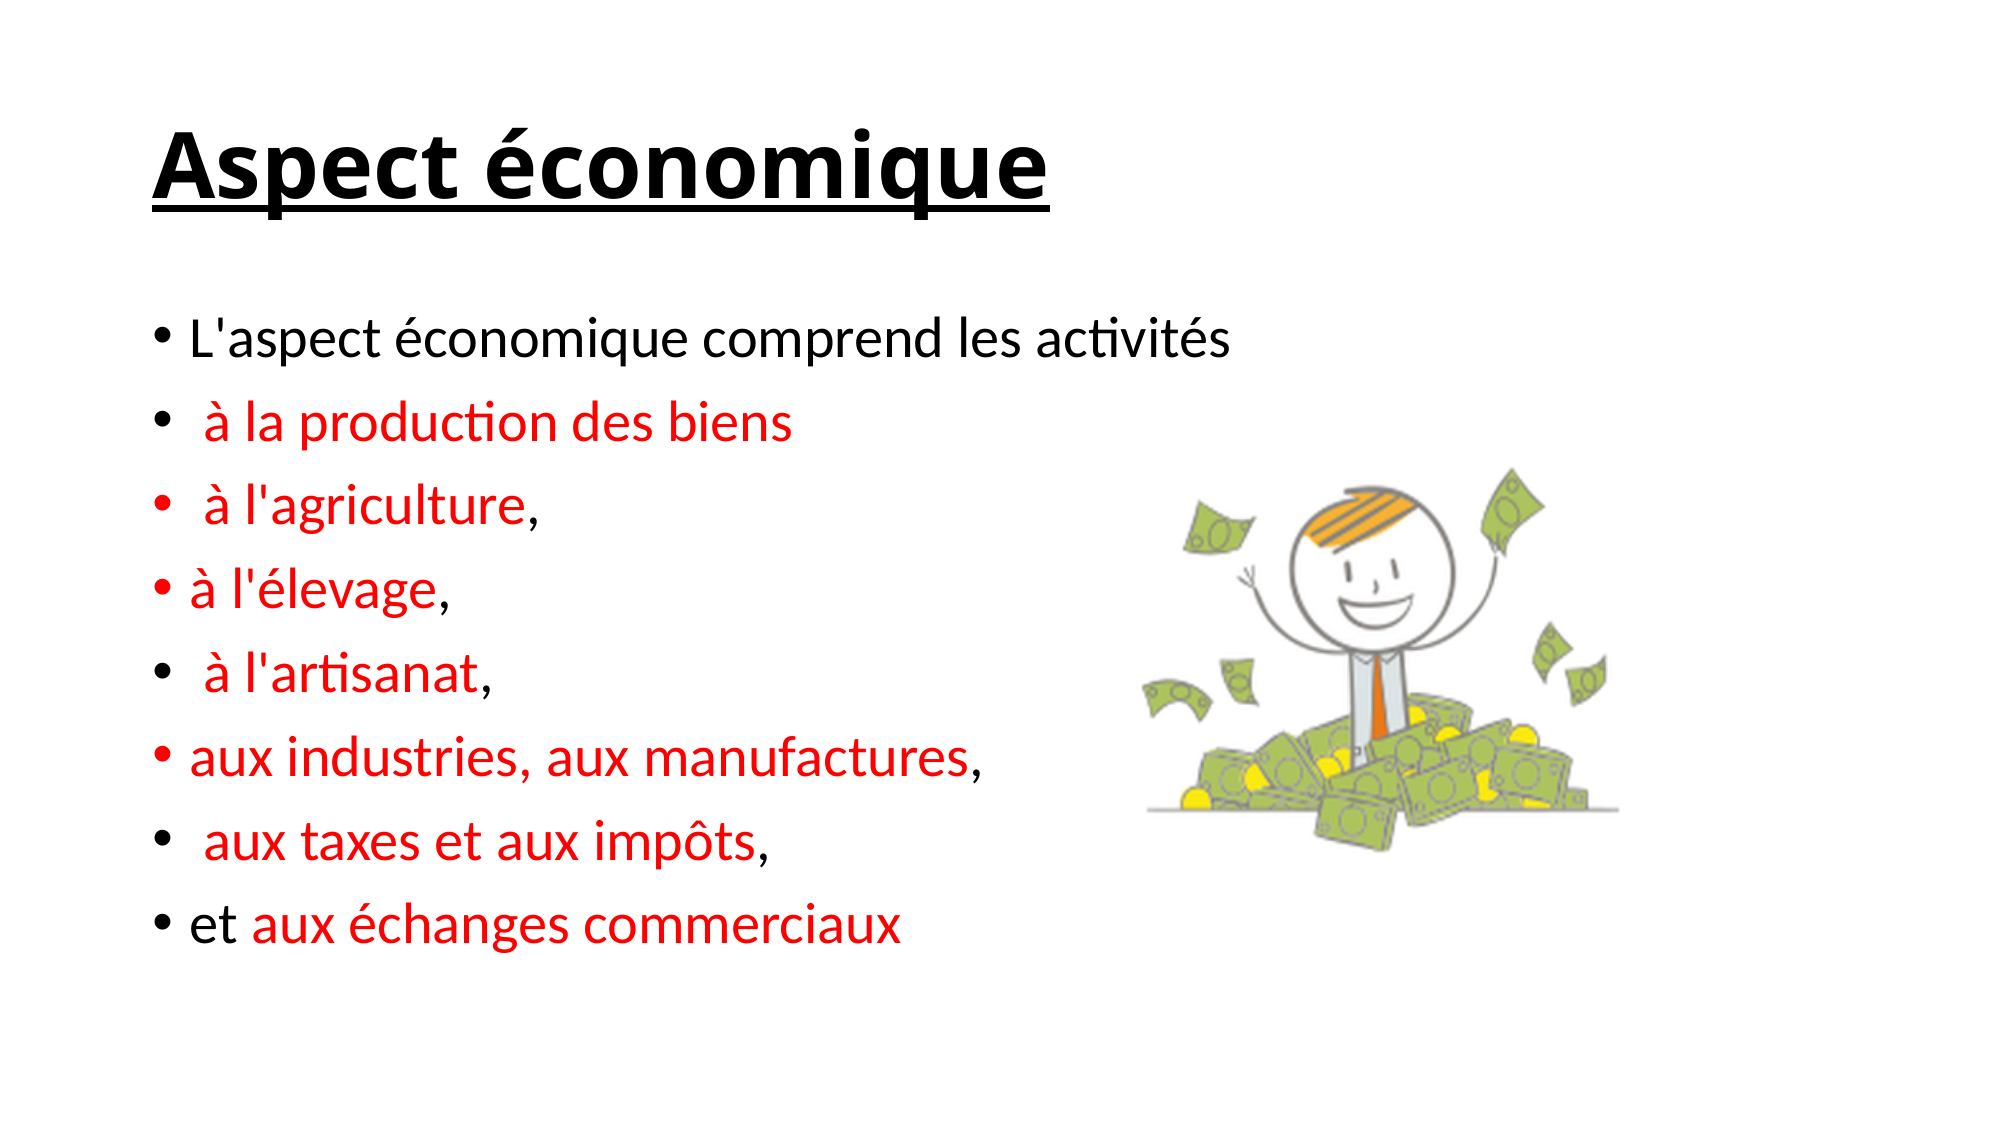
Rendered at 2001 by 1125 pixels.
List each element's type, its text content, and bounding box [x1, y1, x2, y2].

picture [1014, 406, 1767, 892]
list L'aspect économique comprend les activités à la production des biens à l'agriculture, à l'élevage, à l'artisanat, aux industries, aux manufactures, aux taxes et aux impôts, et aux échanges commerciaux [137, 299, 1863, 1014]
title Aspect économique [137, 59, 1863, 278]
